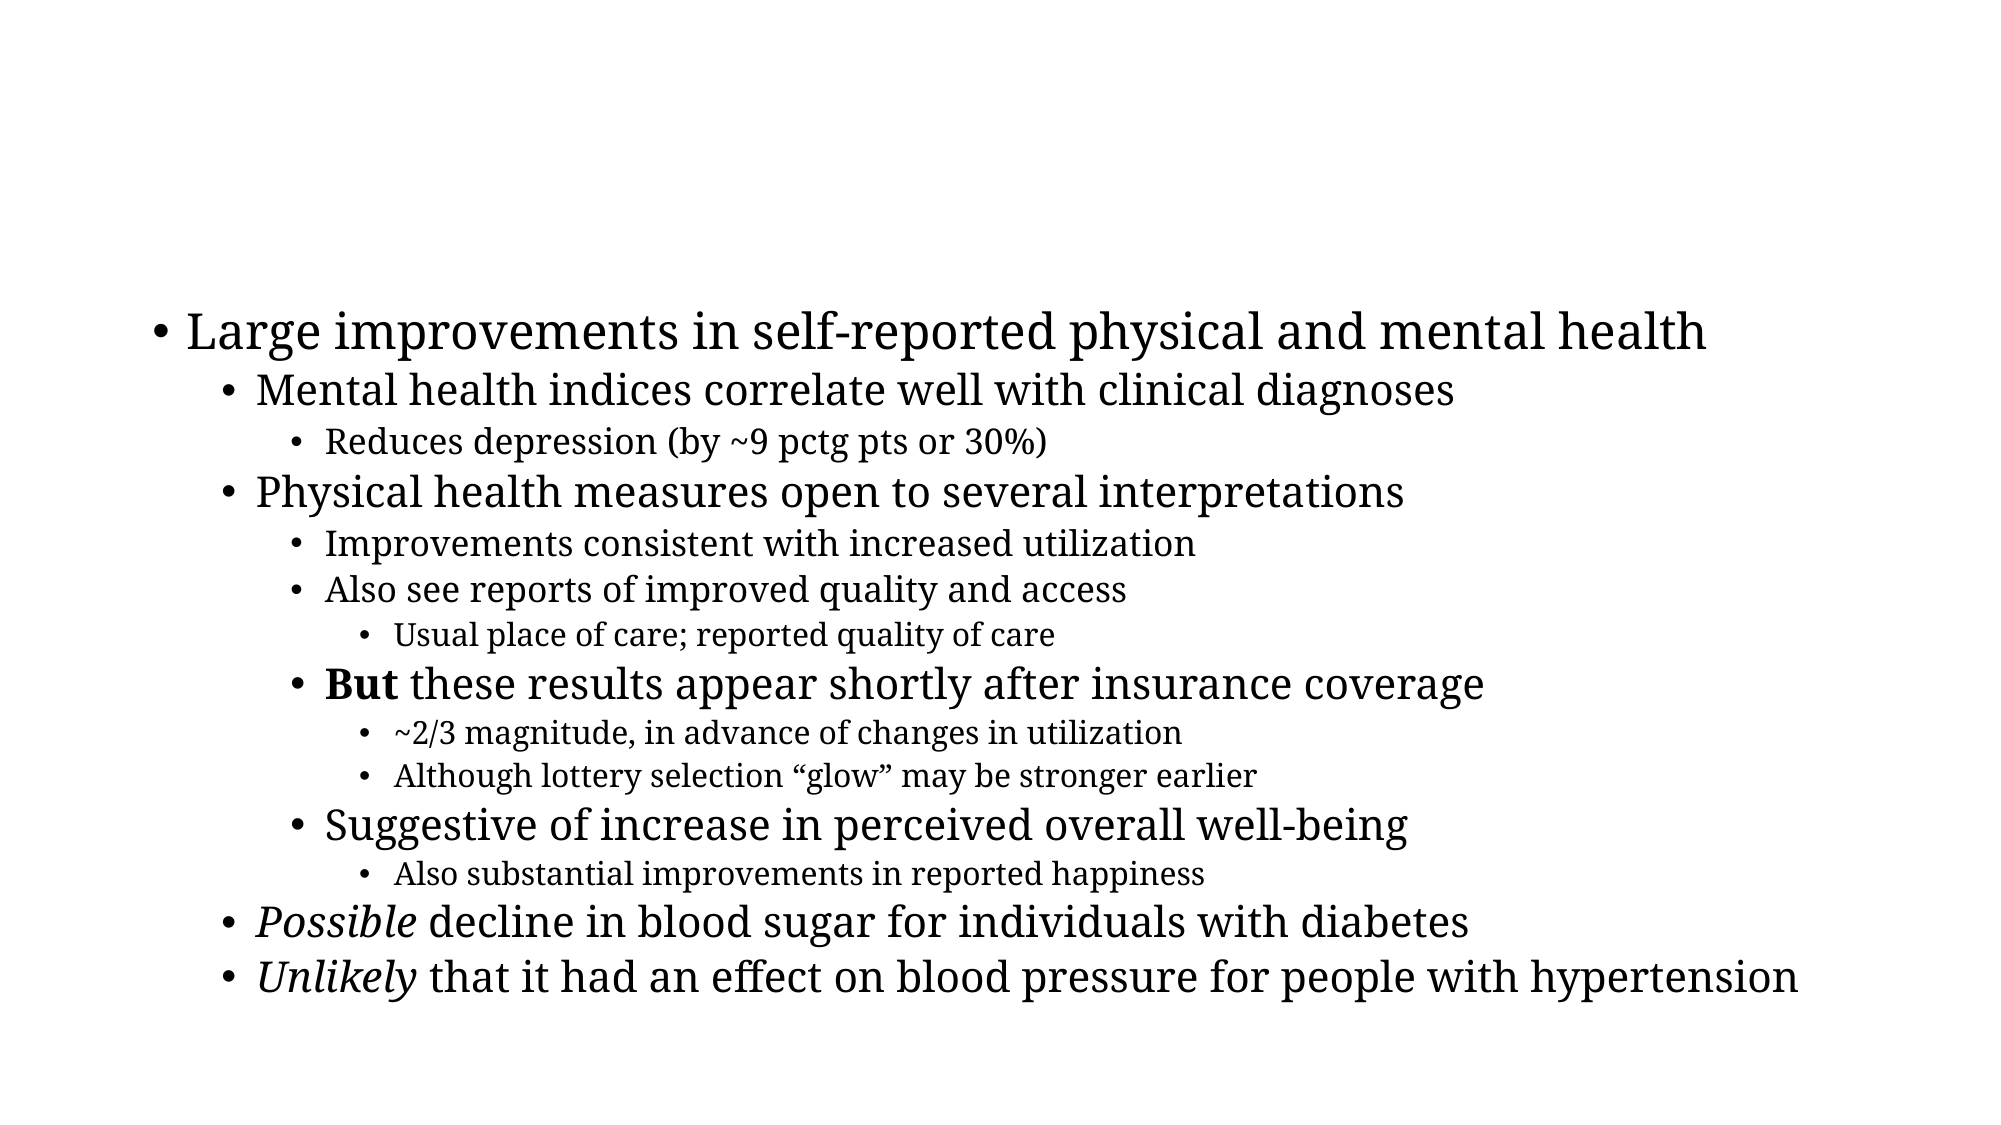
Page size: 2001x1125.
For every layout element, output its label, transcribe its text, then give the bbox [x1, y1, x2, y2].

list Large improvements in self-reported physical and mental health Mental health indices correlate well with clinical diagnoses Reduces depression (by ~9 pctg pts or 30%) Physical health measures open to several interpretations Improvements consistent with increased utilization Also see reports of improved quality and access Usual place of care; reported quality of care But these results appear shortly after insurance coverage ~2/3 magnitude, in advance of changes in utilization Although lottery selection “glow” may be stronger earlier Suggestive of increase in perceived overall well-being Also substantial improvements in reported happiness Possible decline in blood sugar for individuals with diabetes Unlikely that it had an effect on blood pressure for people with hypertension [137, 299, 1863, 1014]
